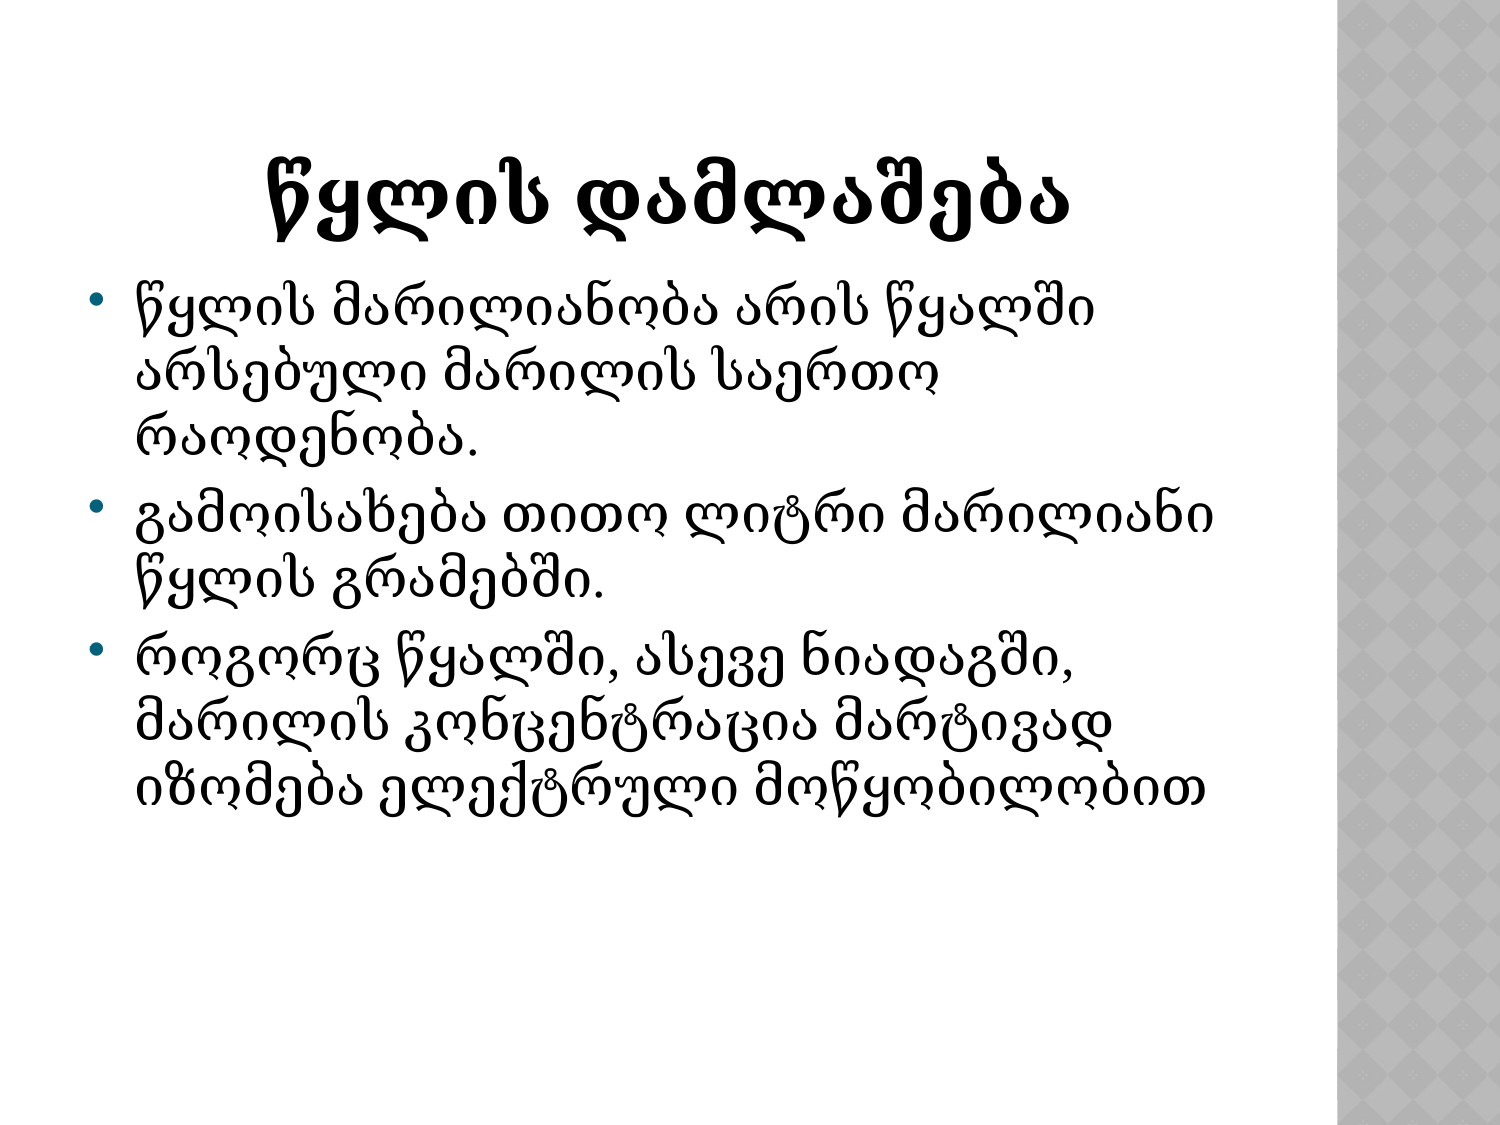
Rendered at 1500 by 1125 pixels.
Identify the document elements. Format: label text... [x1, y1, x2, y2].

title წყლის დამლაშება [75, 52, 1263, 240]
list წყლის მარილიანობა არის წყალში არსებული მარილის საერთო რაოდენობა. გამოისახება თითო ლიტრი მარილიანი წყლის გრამებში. როგორც წყალში, ასევე ნიადაგში, მარილის კონცენტრაცია მარტივად იზომება ელექტრული მოწყობილობით [75, 264, 1263, 1059]
